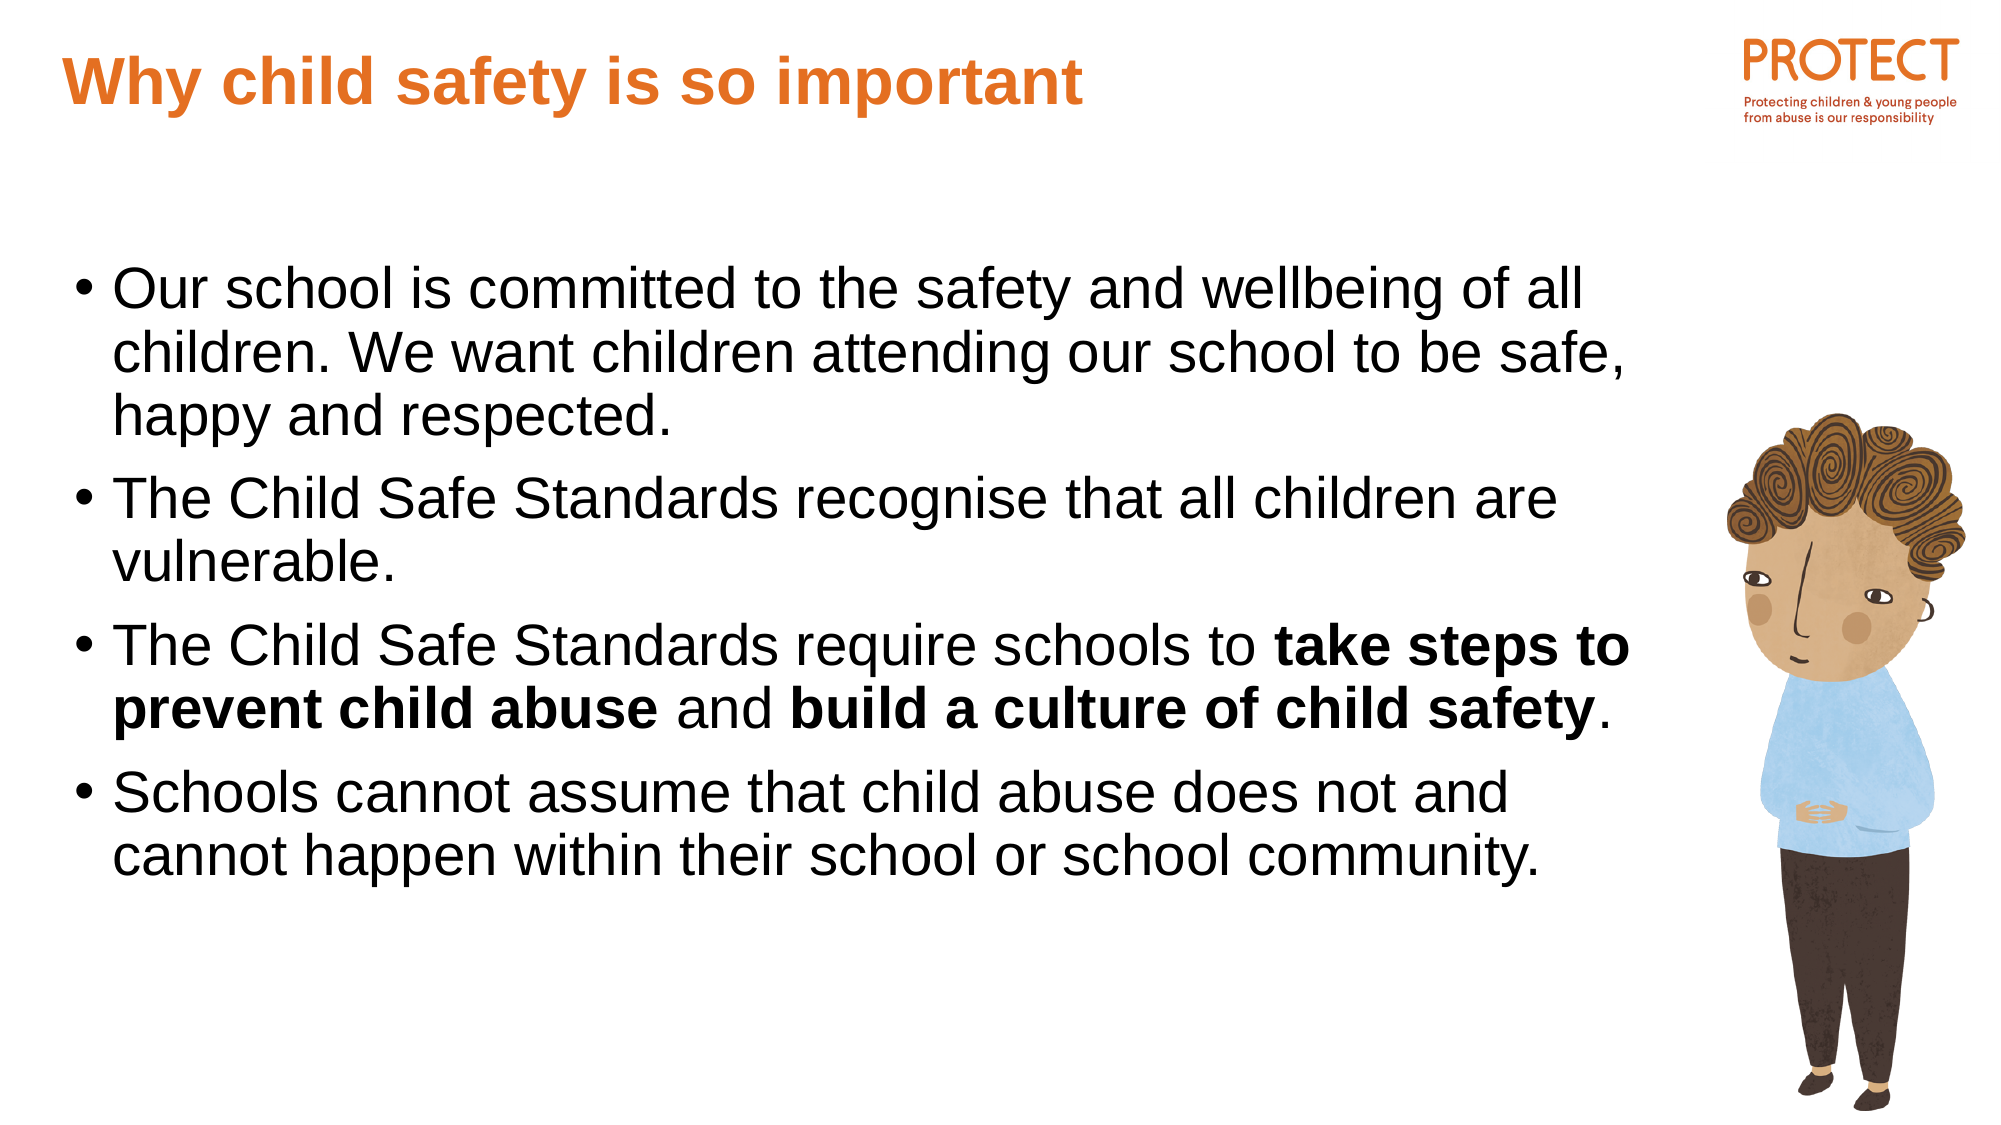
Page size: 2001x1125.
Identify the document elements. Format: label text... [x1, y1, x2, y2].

title Why child safety is so important [47, 39, 1700, 253]
list Our school is committed to the safety and wellbeing of all children. We want children attending our school to be safe, happy and respected. The Child Safe Standards recognise that all children are vulnerable. The Child Safe Standards require schools to take steps to prevent child abuse and build a culture of child safety. Schools cannot assume that child abuse does not and cannot happen within their school or school community. [59, 251, 1712, 966]
picture [1678, 0, 2000, 1125]
